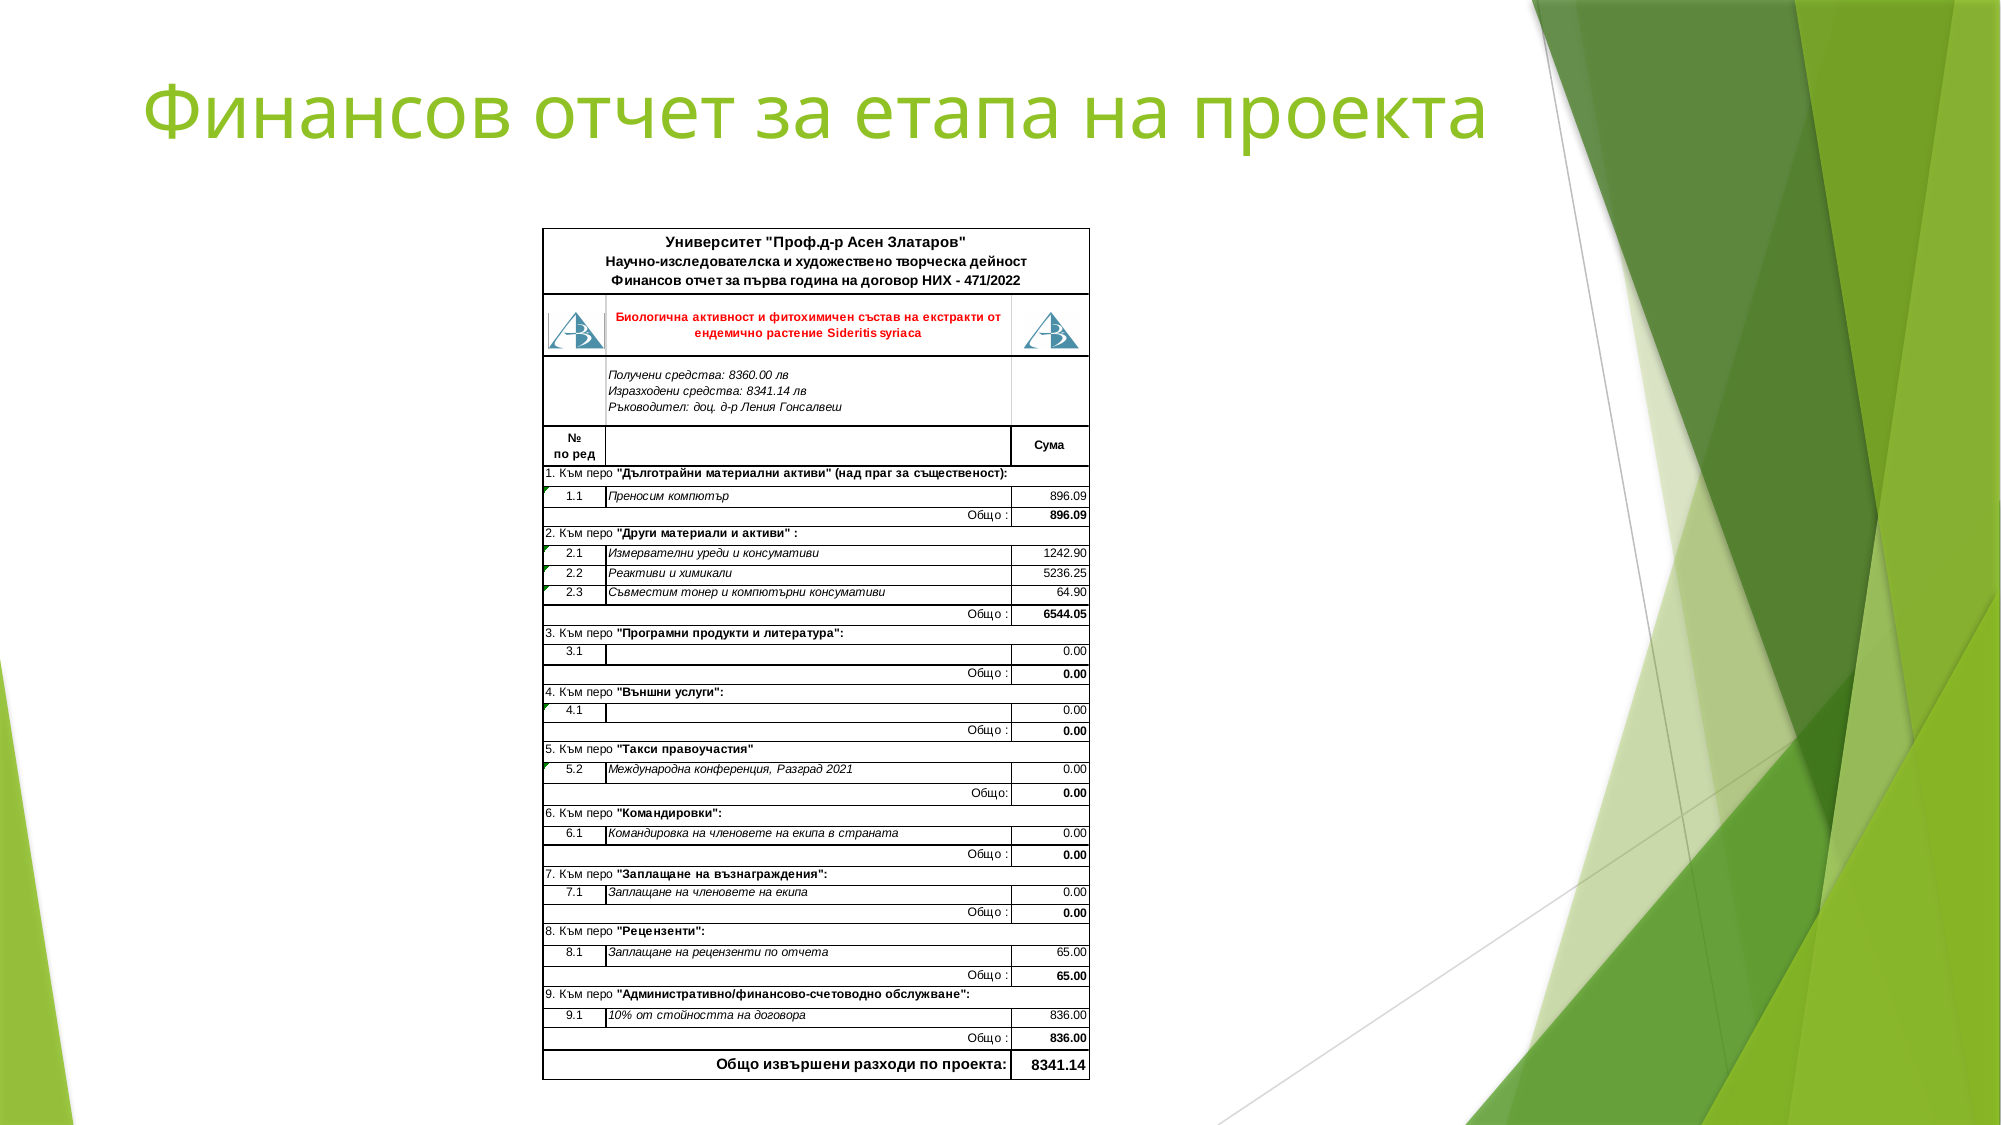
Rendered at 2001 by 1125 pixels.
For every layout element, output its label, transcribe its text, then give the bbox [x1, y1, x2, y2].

picture [542, 227, 1091, 1081]
title Финансов отчет за етапа на проекта [111, 56, 1522, 273]
